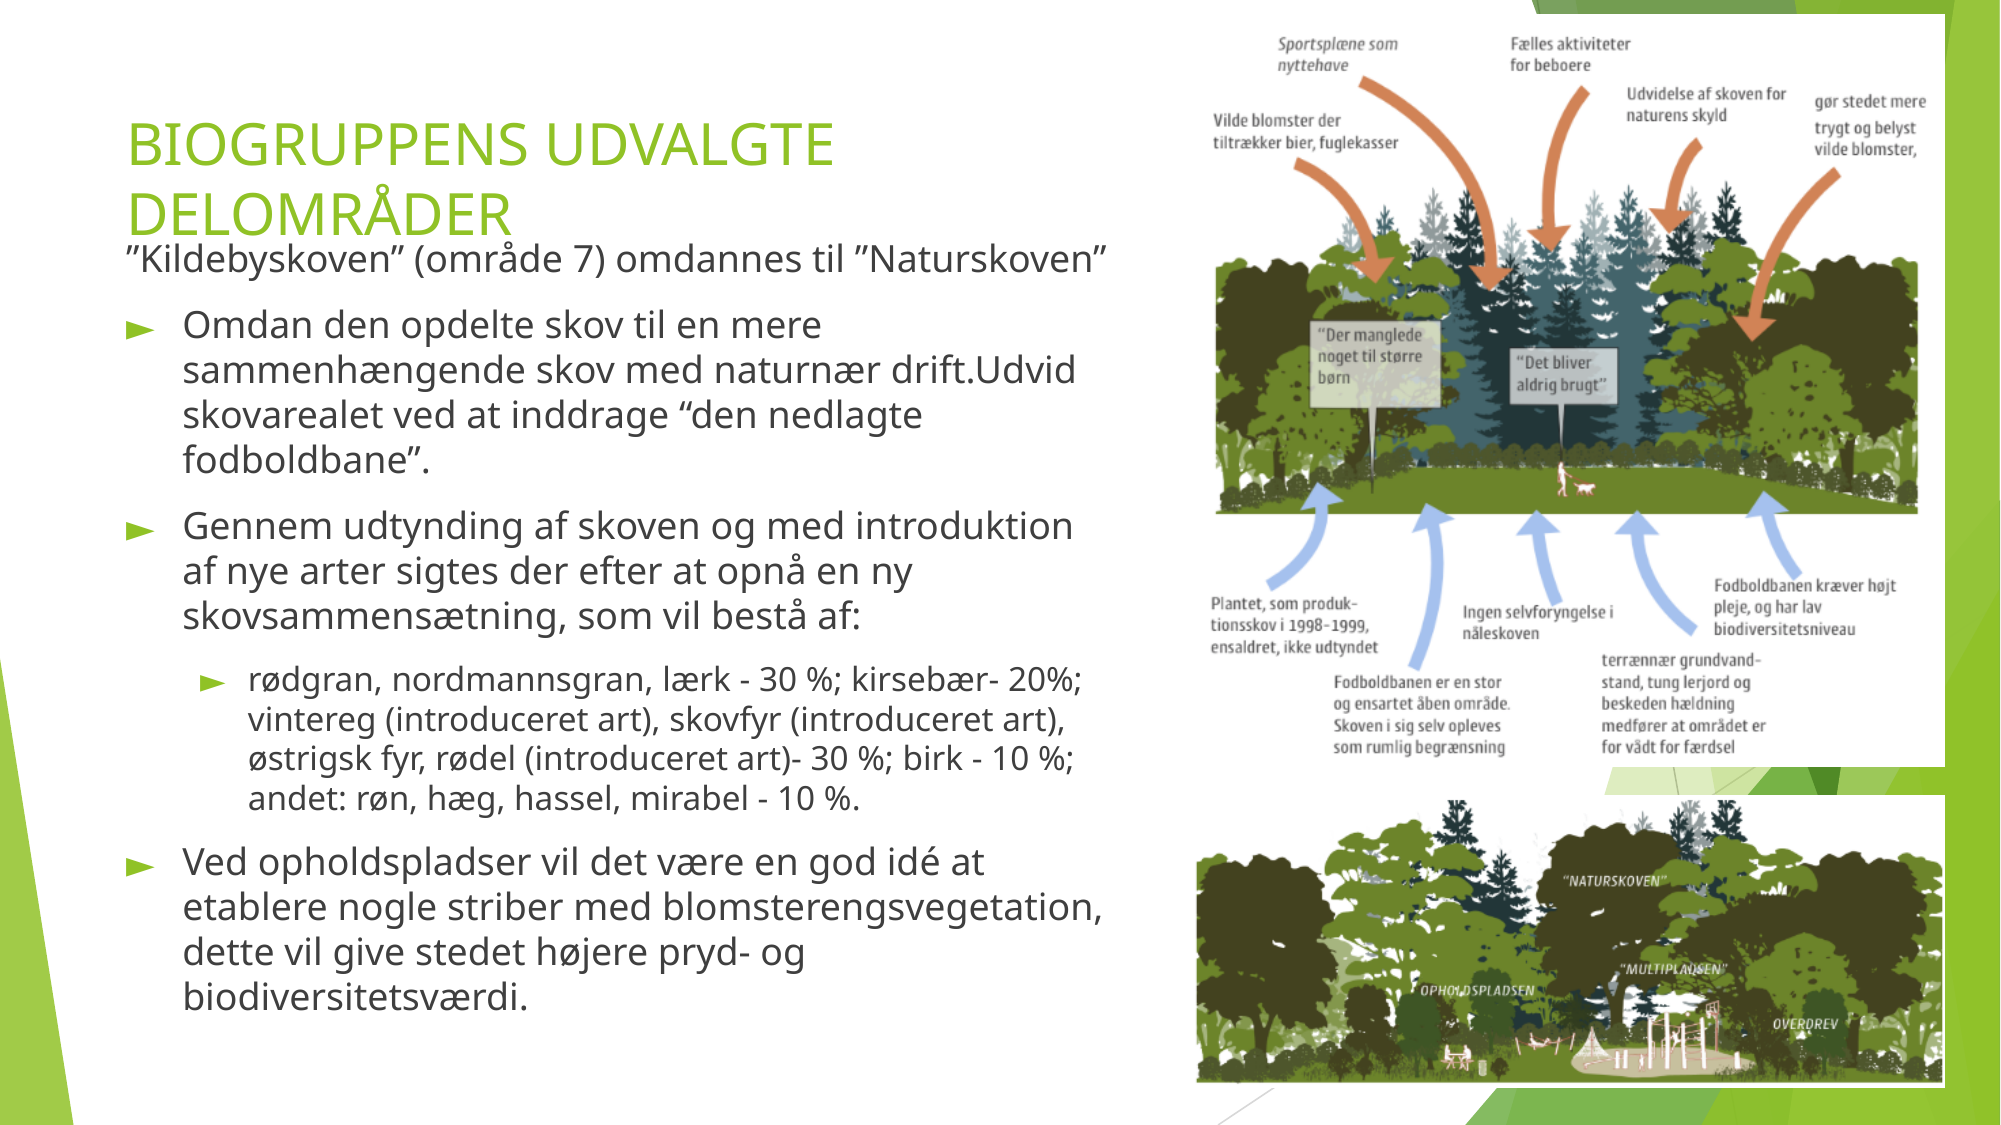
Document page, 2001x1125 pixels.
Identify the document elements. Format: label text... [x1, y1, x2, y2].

picture [1193, 795, 1945, 1088]
list ”Kildebyskoven” (område 7) omdannes til ”Naturskoven” Omdan den opdelte skov til en mere sammenhængende skov med naturnær drift.Udvid skovarealet ved at inddrage “den nedlagte fodboldbane”. Gennem udtynding af skoven og med introduktion af nye arter sigtes der efter at opnå en ny skovsammensætning, som vil bestå af: rødgran, nordmannsgran, lærk - 30 %; kirsebær- 20%; vintereg (introduceret art), skovfyr (introduceret art), østrigsk fyr, rødel (introduceret art)- 30 %; birk - 10 %; andet: røn, hæg, hassel, mirabel - 10 %. Ved opholdspladser vil det være en god idé at etablere nogle striber med blomsterengsvegetation, dette vil give stedet højere pryd- og biodiversitetsværdi. [111, 227, 1124, 1068]
picture [1193, 13, 1945, 767]
text_box BIOGRUPPENS UDVALGTE DELOMRÅDER [111, 99, 1188, 171]
